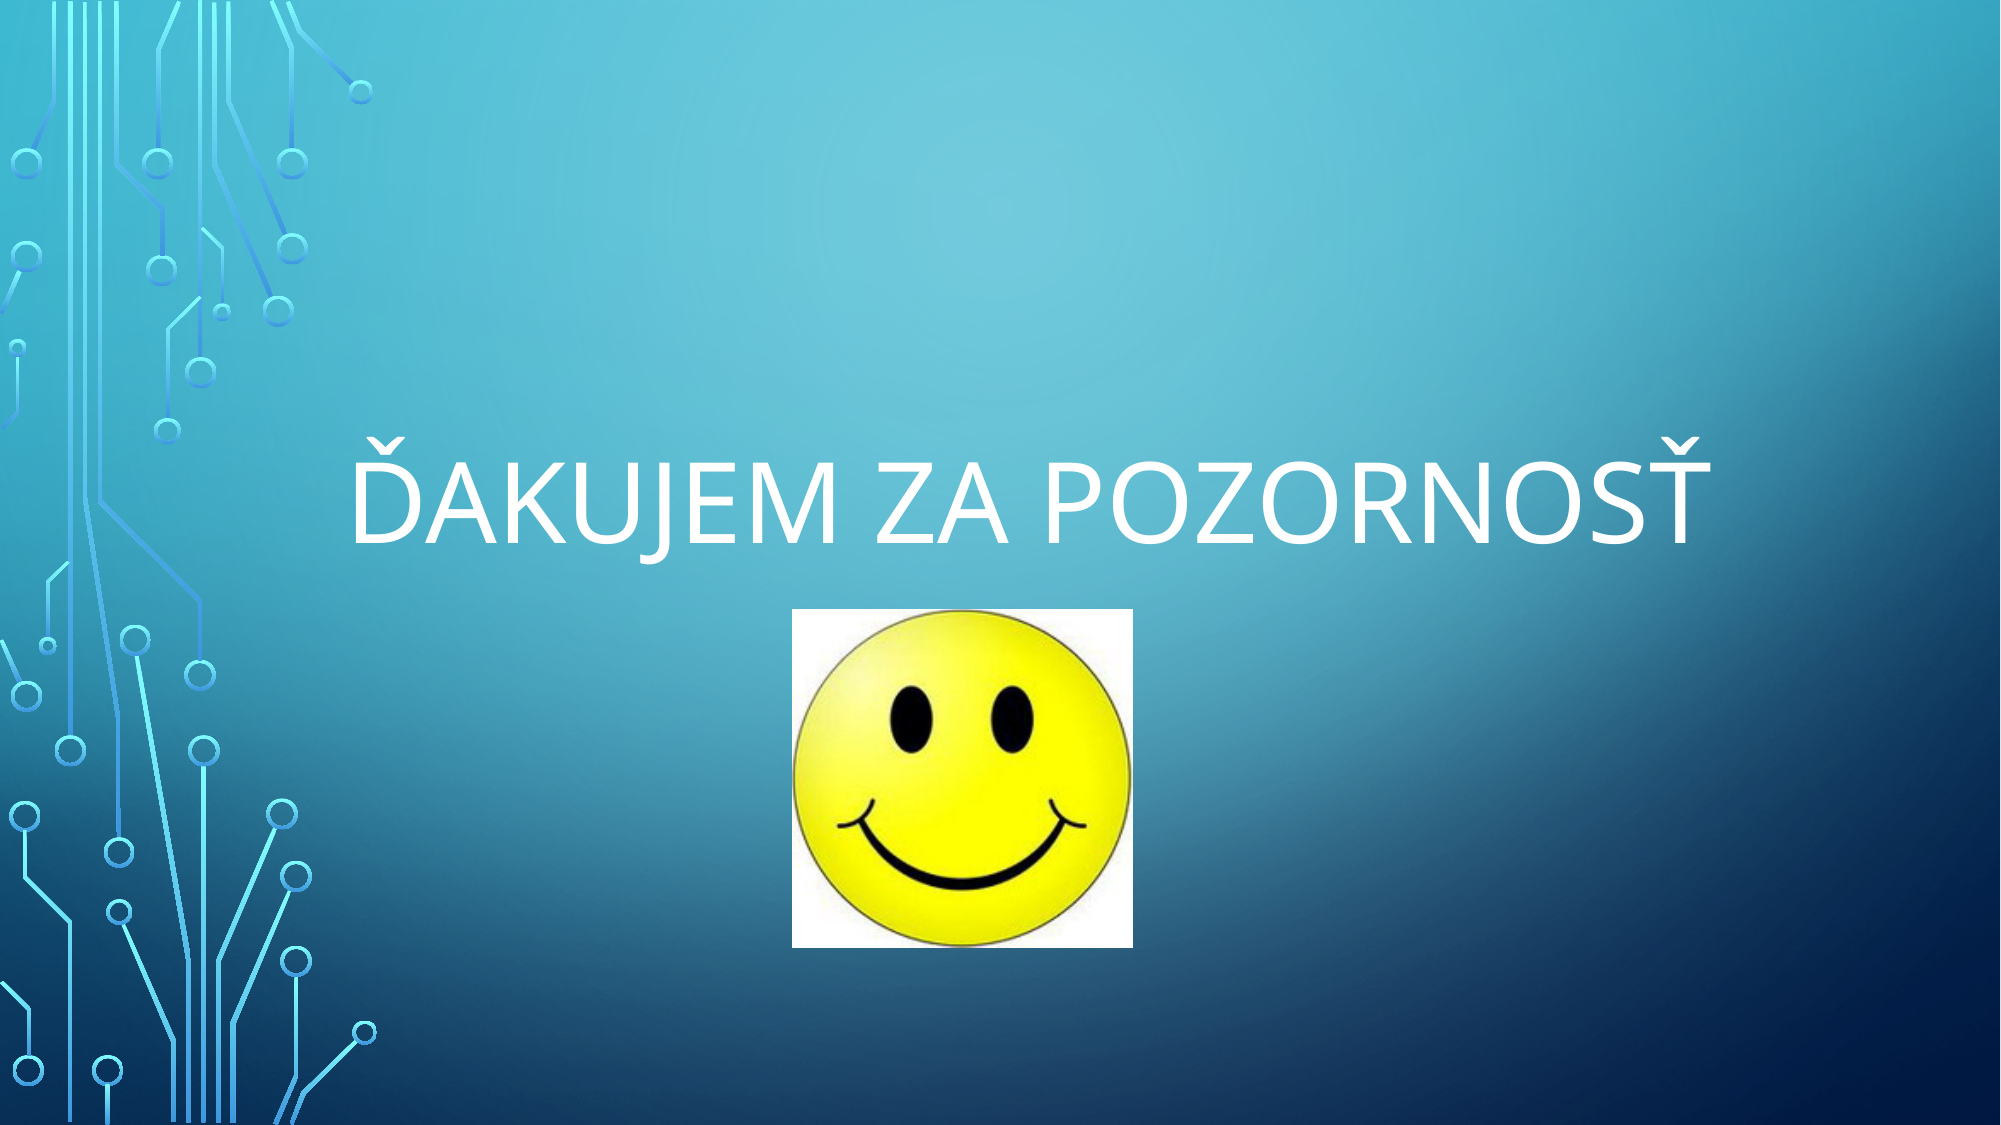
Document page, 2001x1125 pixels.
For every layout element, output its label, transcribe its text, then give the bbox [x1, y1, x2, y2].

title Ďakujem za pozornosť [307, 184, 1750, 576]
picture [792, 608, 1133, 948]
